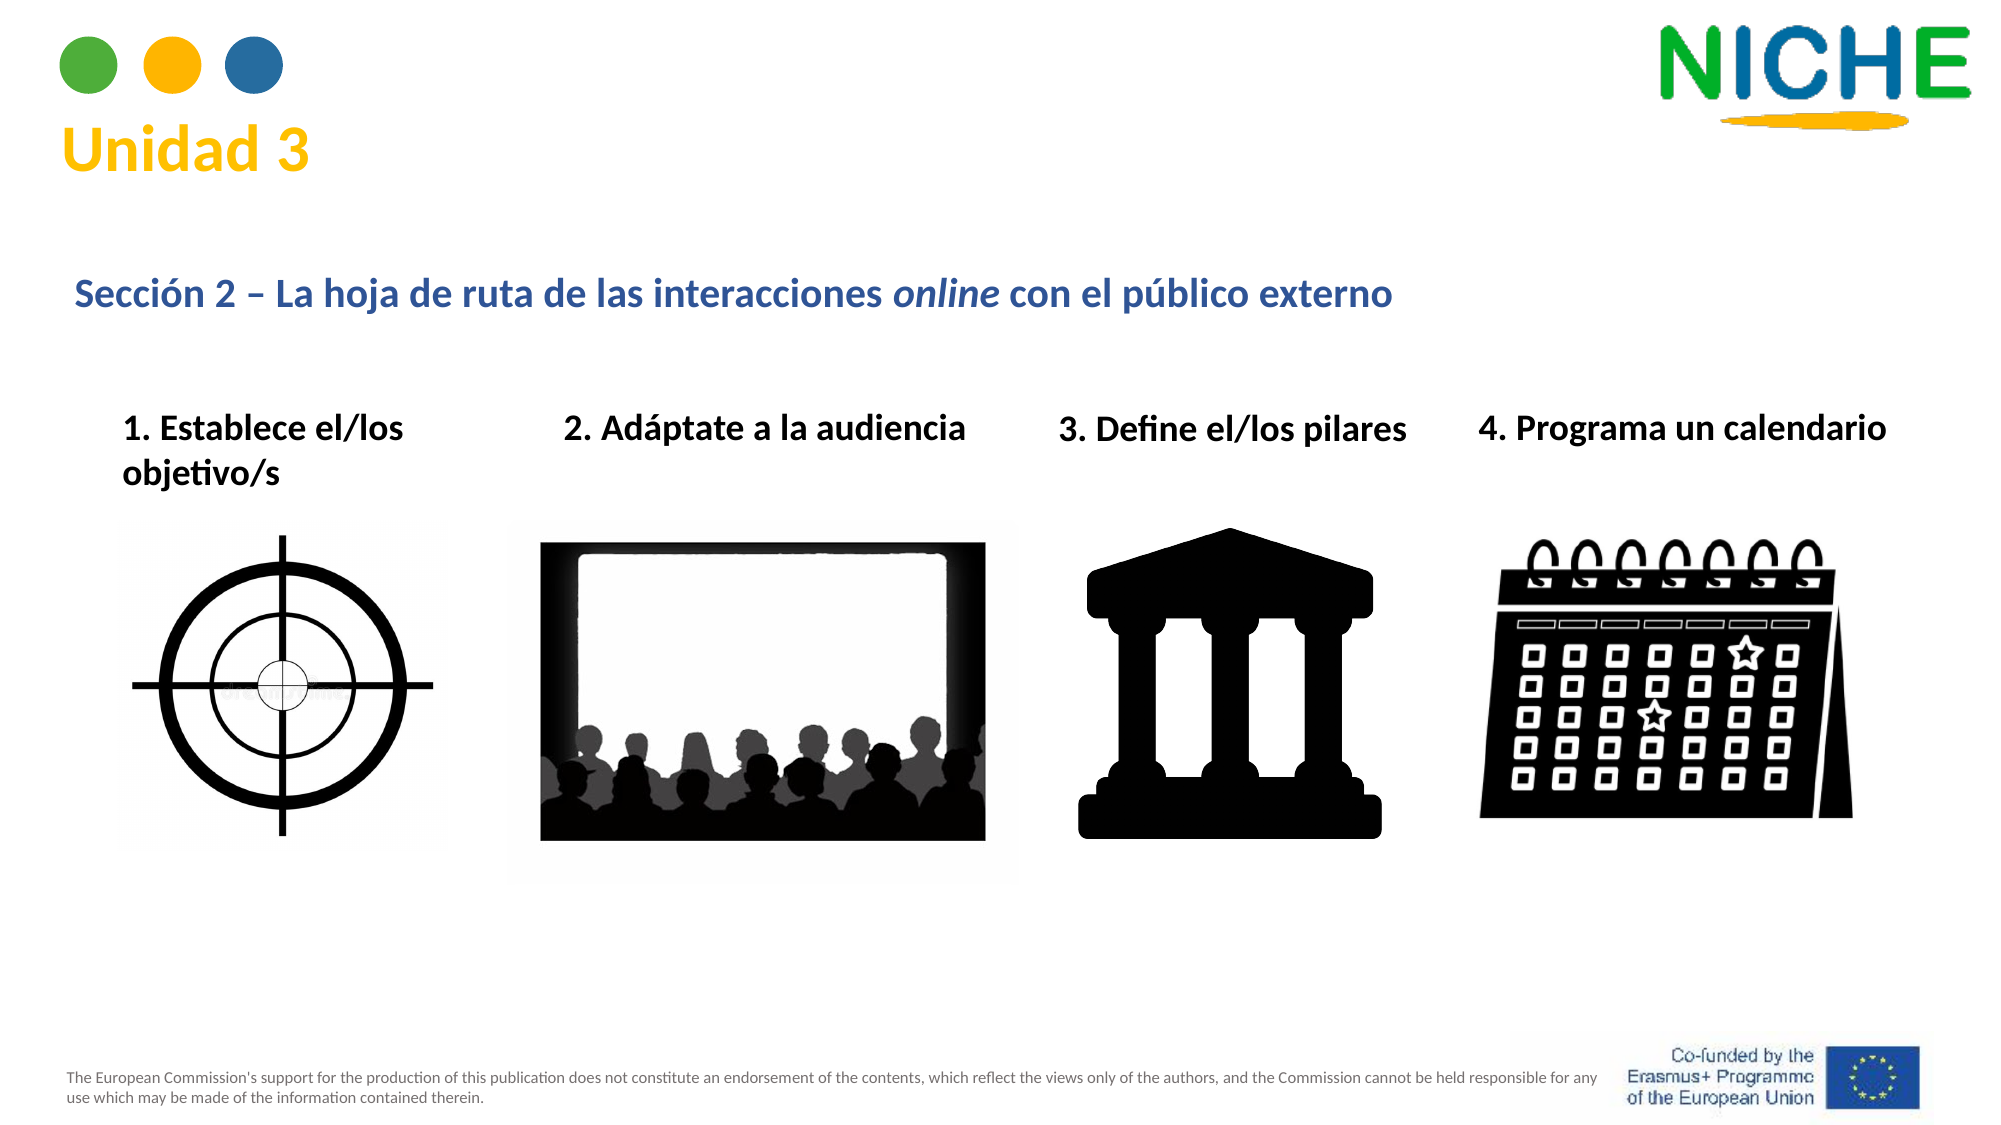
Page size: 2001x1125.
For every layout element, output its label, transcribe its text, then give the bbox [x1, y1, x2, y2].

picture [1509, 1031, 1934, 1125]
text_box 3. Define el/los pilares [1043, 396, 1442, 457]
picture [1475, 528, 1863, 840]
text_box 1. Establece el/los objetivo/s [107, 395, 506, 501]
picture [507, 520, 1020, 887]
text_box Unidad 3 [46, 96, 331, 192]
text_box 4. Programa un calendario [1463, 395, 1912, 456]
text_box Sección 2 – La hoja de ruta de las interacciones online con el público externo [59, 258, 1900, 324]
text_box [59, 36, 284, 94]
picture [1077, 528, 1382, 840]
picture [1633, 0, 1998, 146]
picture [117, 520, 449, 852]
text_box 2. Adáptate a la audiencia [548, 395, 985, 456]
text_box The European Commission's support for the production of this publication does not constitute an endorsement of the contents, which reflect the views only of the authors, and the Commission cannot be held responsible for any use which may be made of the information contained therein. [51, 1059, 1504, 1115]
